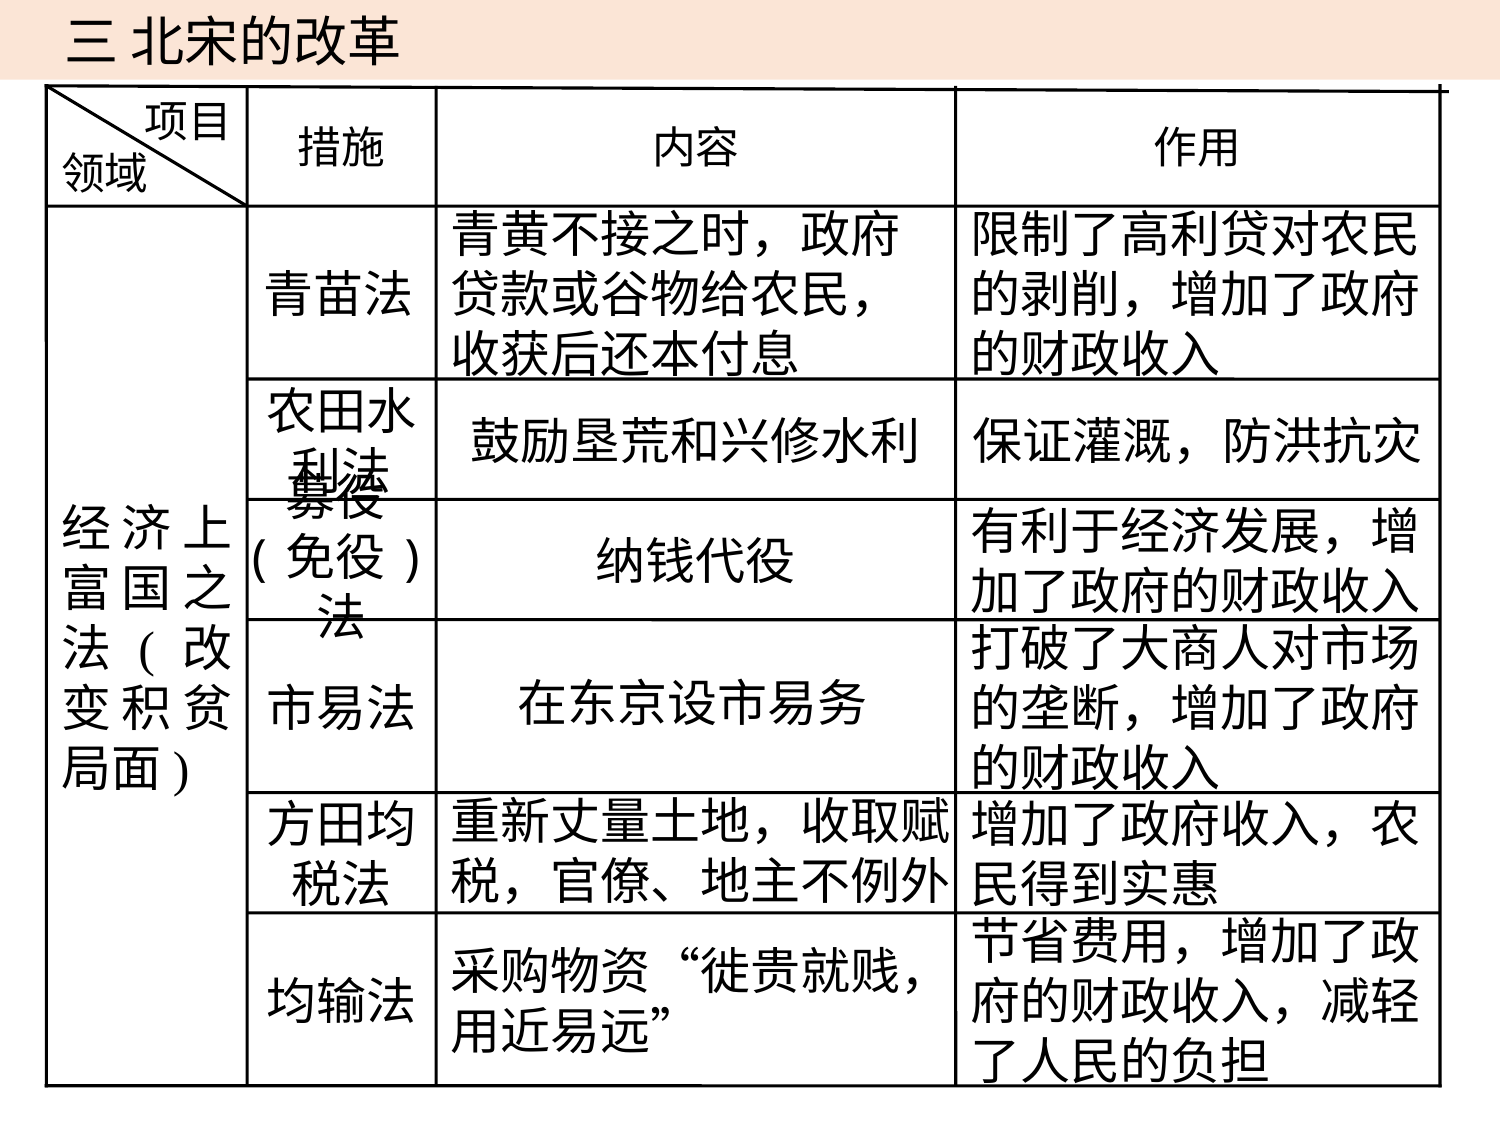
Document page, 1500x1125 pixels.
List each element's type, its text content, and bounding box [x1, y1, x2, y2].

text_box 节省费用，增加了政府的财政收入，减轻了人民的负担 [956, 913, 1440, 1086]
text_box 三 北宋的改革 [0, 0, 1500, 80]
text_box 纳钱代役 [436, 500, 956, 620]
text_box 采购物资“徙贵就贱，用近易远” [437, 912, 956, 1086]
text_box 募役(免役)法 [247, 500, 457, 616]
text_box 市易法 [247, 619, 437, 793]
text_box 内容 [437, 85, 955, 206]
text_box 青苗法 [247, 206, 429, 379]
text_box 经济上富国之法(改变积贫局面) [46, 206, 247, 1086]
text_box 重新丈量土地，收取赋税，官僚、地主不例外 [437, 789, 980, 910]
text_box 均输法 [247, 913, 437, 1086]
text_box 青黄不接之时，政府贷款或谷物给农民，收获后还本付息 [436, 206, 963, 379]
text_box 有利于经济发展，增加了政府的财政收入 [956, 500, 1440, 620]
text_box 限制了高利贷对农民的剥削，增加了政府的财政收入 [963, 206, 1440, 379]
text_box 打破了大商人对市场的垄断，增加了政府的财政收入 [955, 620, 1440, 793]
text_box 在东京设市易务 [450, 658, 935, 744]
text_box 作用 [956, 85, 1440, 206]
text_box 方田均税法 [247, 793, 437, 913]
text_box 增加了政府收入，农民得到实惠 [955, 793, 1440, 913]
text_box 措施 [248, 85, 436, 206]
text_box 项目 领域 [47, 85, 247, 206]
text_box 农田水利法 [247, 379, 437, 500]
text_box 保证灌溉，防洪抗灾 [956, 379, 1440, 500]
text_box 鼓励垦荒和兴修水利 [437, 379, 956, 500]
